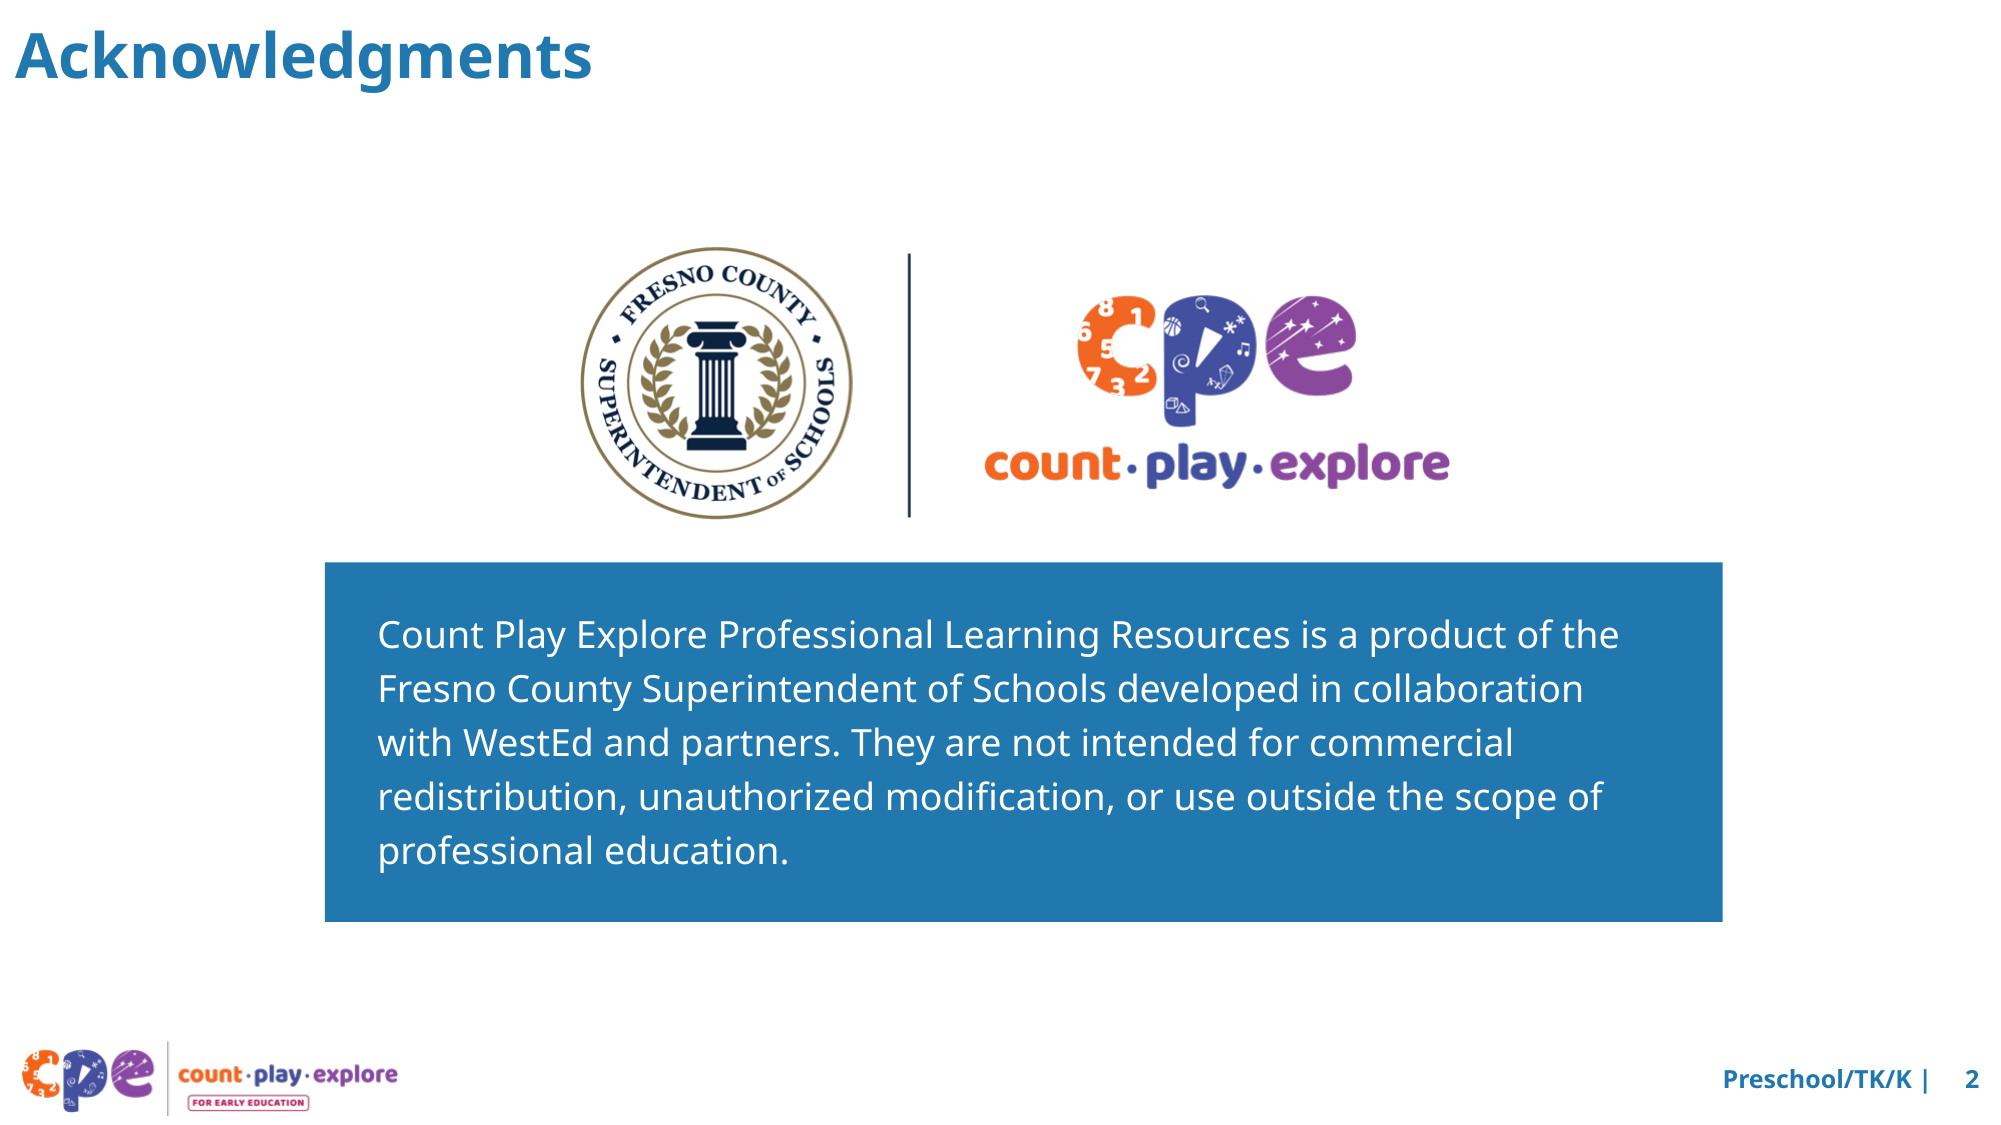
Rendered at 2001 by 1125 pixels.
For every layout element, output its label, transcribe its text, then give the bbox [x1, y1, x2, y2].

text_box [324, 561, 1724, 923]
picture [22, 1041, 398, 1116]
picture [577, 215, 1452, 545]
title Acknowledgments [0, 17, 1943, 110]
text_box Count Play Explore Professional Learning Resources is a product of the Fresno County Superintendent of Schools developed in collaboration with WestEd and partners. They are not intended for commercial redistribution, unauthorized modification, or use outside the scope of professional education. [362, 594, 1685, 880]
